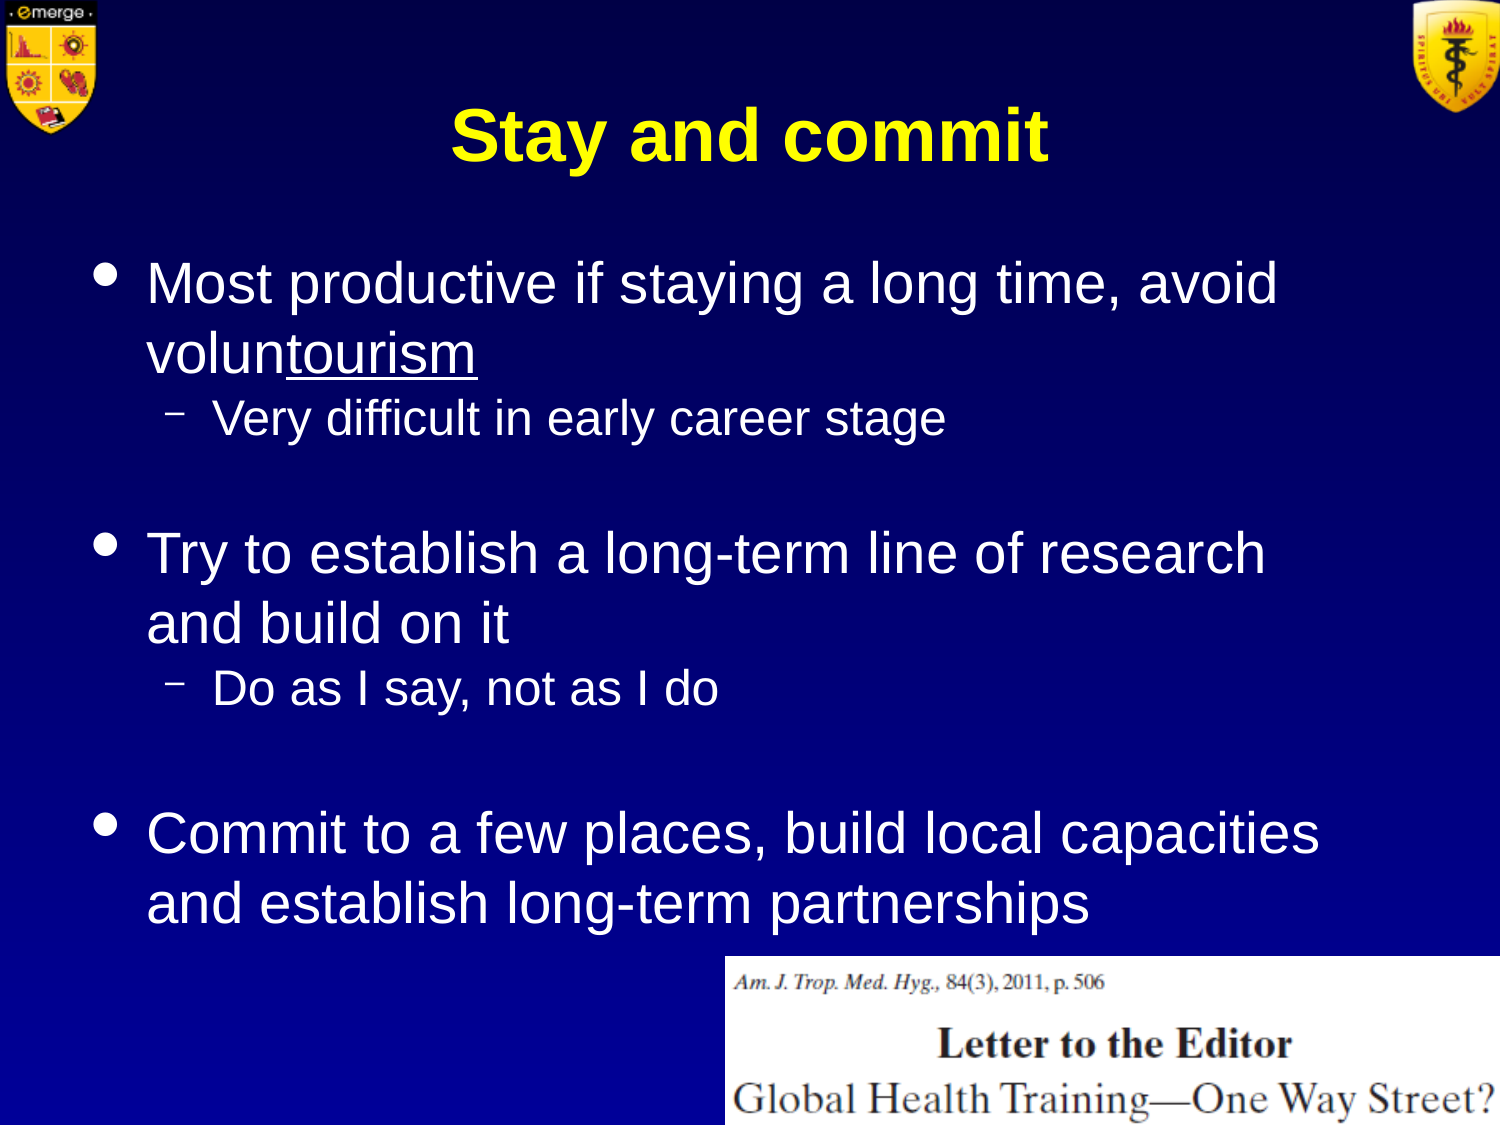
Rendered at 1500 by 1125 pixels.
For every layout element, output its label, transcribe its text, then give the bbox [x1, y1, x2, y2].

picture [0, 0, 101, 138]
title Stay and commit [137, 37, 1363, 225]
picture [1400, 0, 1500, 118]
list Most productive if staying a long time, avoid voluntourism Very difficult in early career stage Try to establish a long-term line of research and build on it Do as I say, not as I do Commit to a few places, build local capacities and establish long-term partnerships [75, 237, 1350, 913]
picture [724, 956, 1500, 1125]
